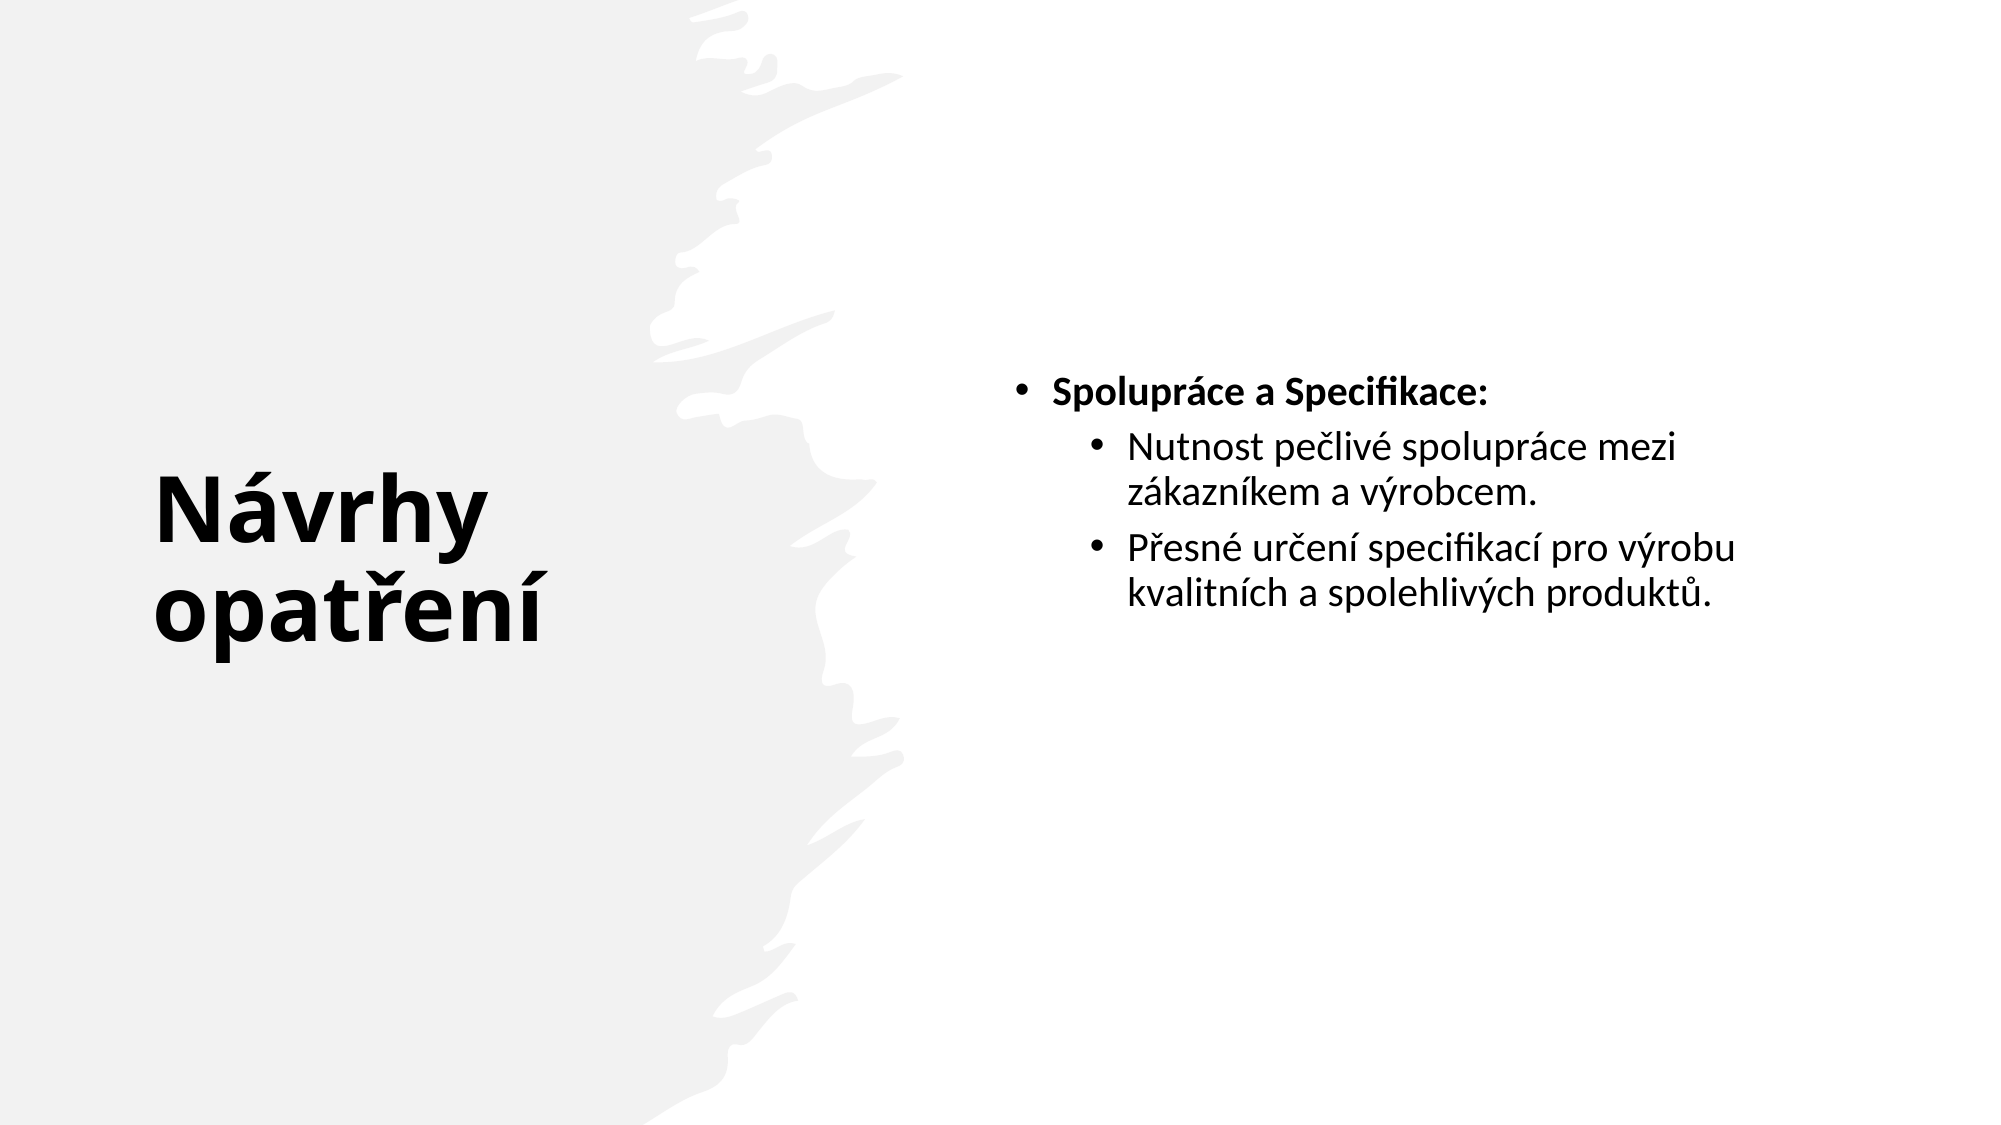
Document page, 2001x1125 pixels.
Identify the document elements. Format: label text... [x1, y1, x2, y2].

list Spolupráce a Specifikace: Nutnost pečlivé spolupráce mezi zákazníkem a výrobcem. Přesné určení specifikací pro výrobu kvalitních a spolehlivých produktů. [999, 116, 1863, 1008]
text_box [645, 0, 2000, 1125]
text_box [0, 0, 904, 1125]
title Návrhy opatření [137, 116, 800, 1008]
